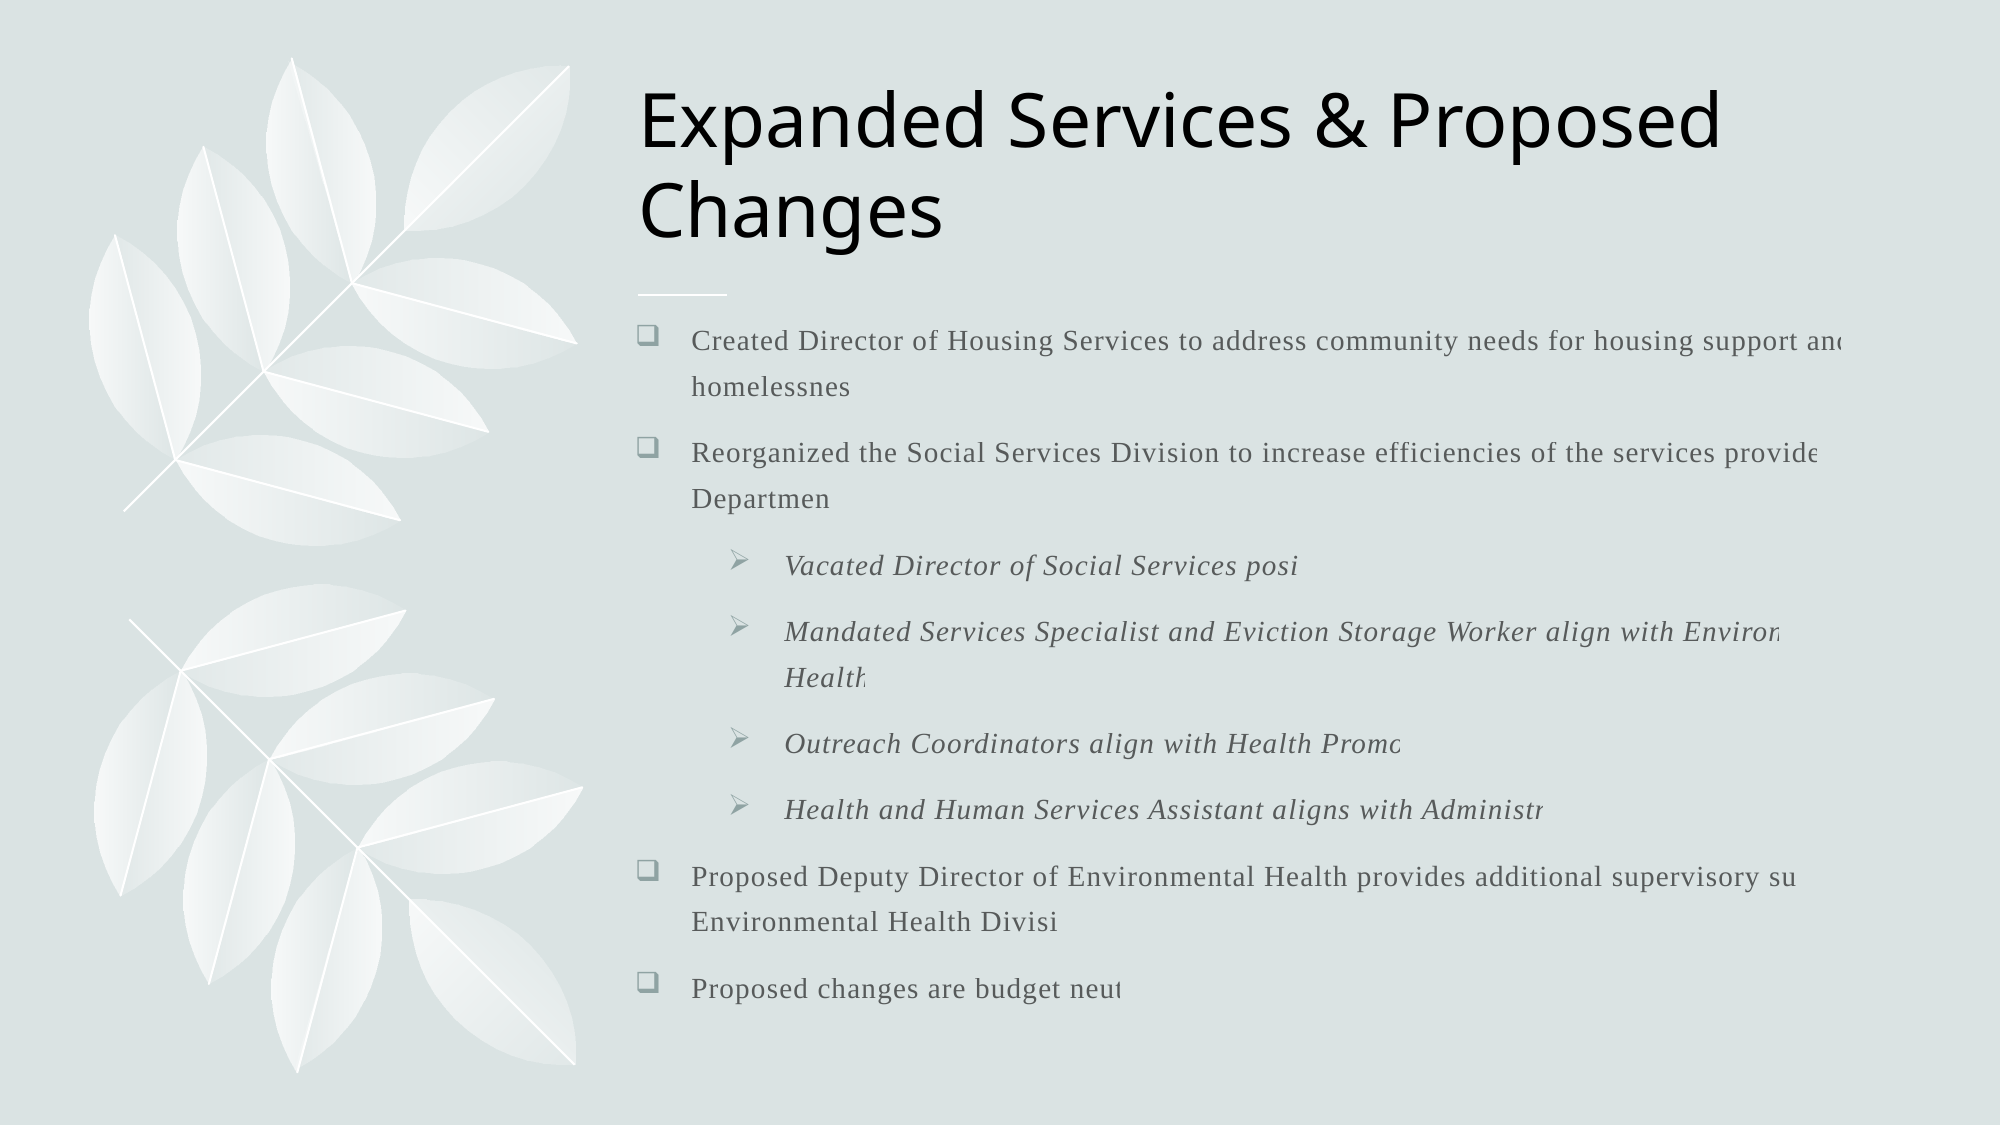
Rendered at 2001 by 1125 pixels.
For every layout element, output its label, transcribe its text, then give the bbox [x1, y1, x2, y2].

title Expanded Services & Proposed Changes [638, 64, 1900, 260]
list Created Director of Housing Services to address community needs for housing support and reduce homelessness Reorganized the Social Services Division to increase efficiencies of the services provided by the Department Vacated Director of Social Services position Mandated Services Specialist and Eviction Storage Worker align with Environmental Health Outreach Coordinators align with Health Promotion Health and Human Services Assistant aligns with Administration Proposed Deputy Director of Environmental Health provides additional supervisory support to Environmental Health Division Proposed changes are budget neutral [620, 303, 1978, 1085]
